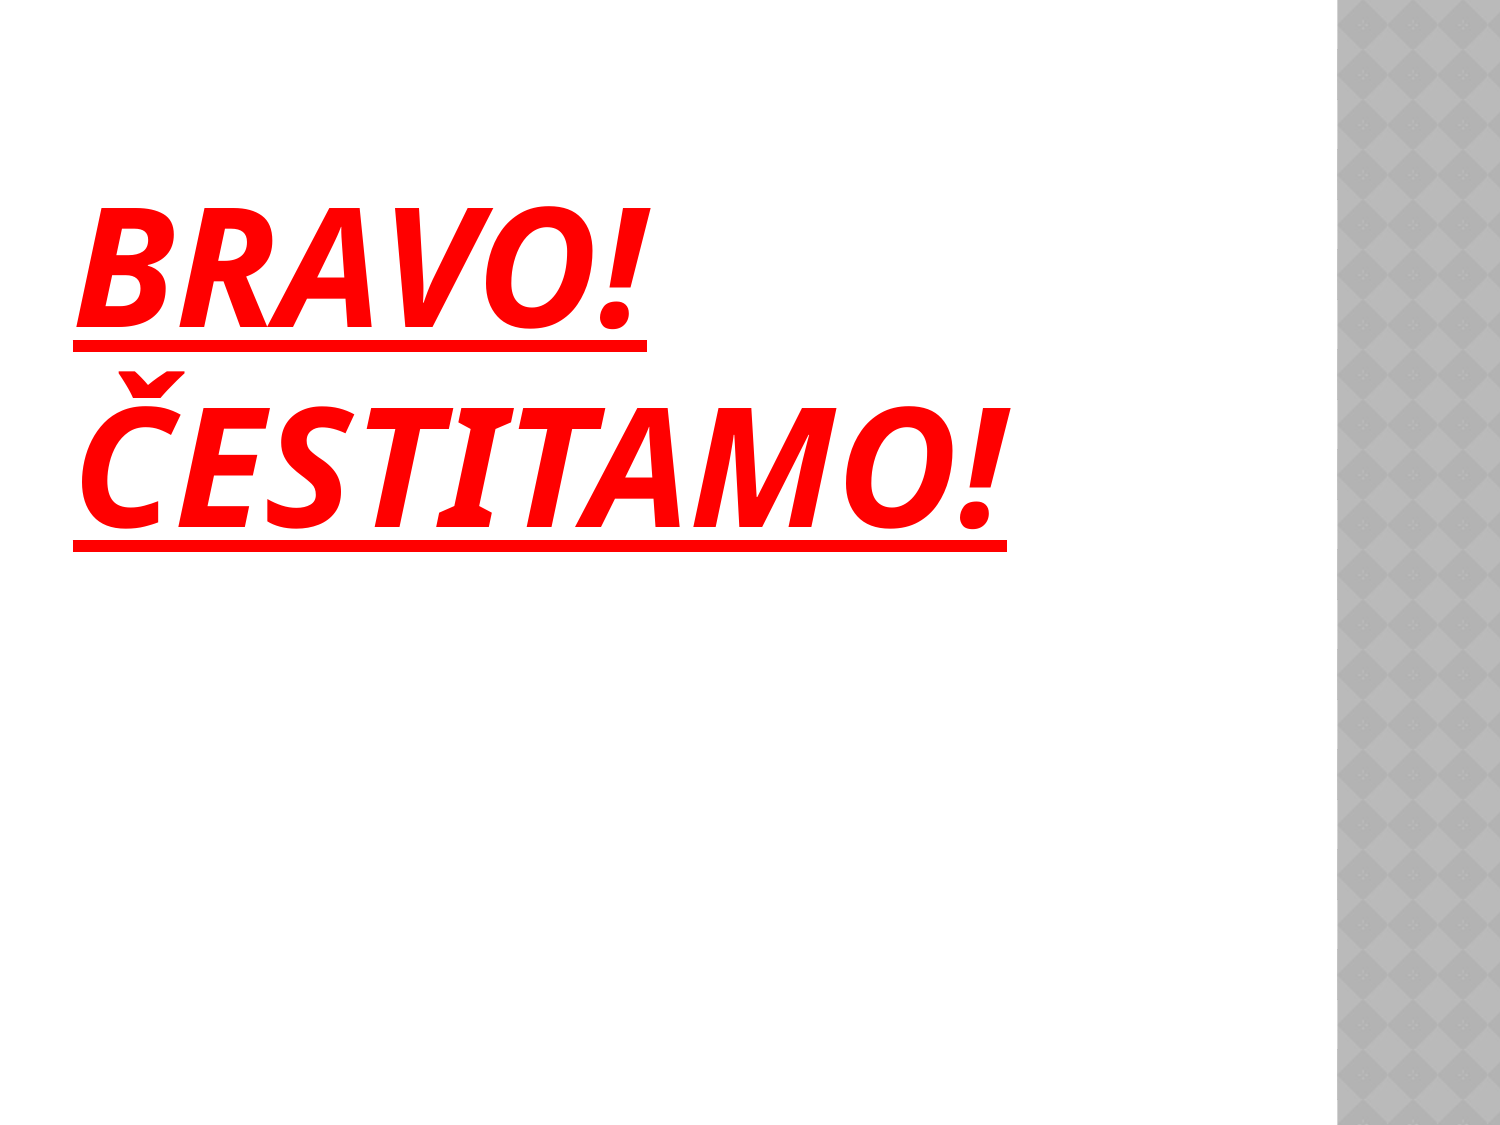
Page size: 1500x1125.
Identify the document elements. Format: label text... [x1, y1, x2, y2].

title BRAVO! ČESTITAMO! [64, 373, 1415, 561]
